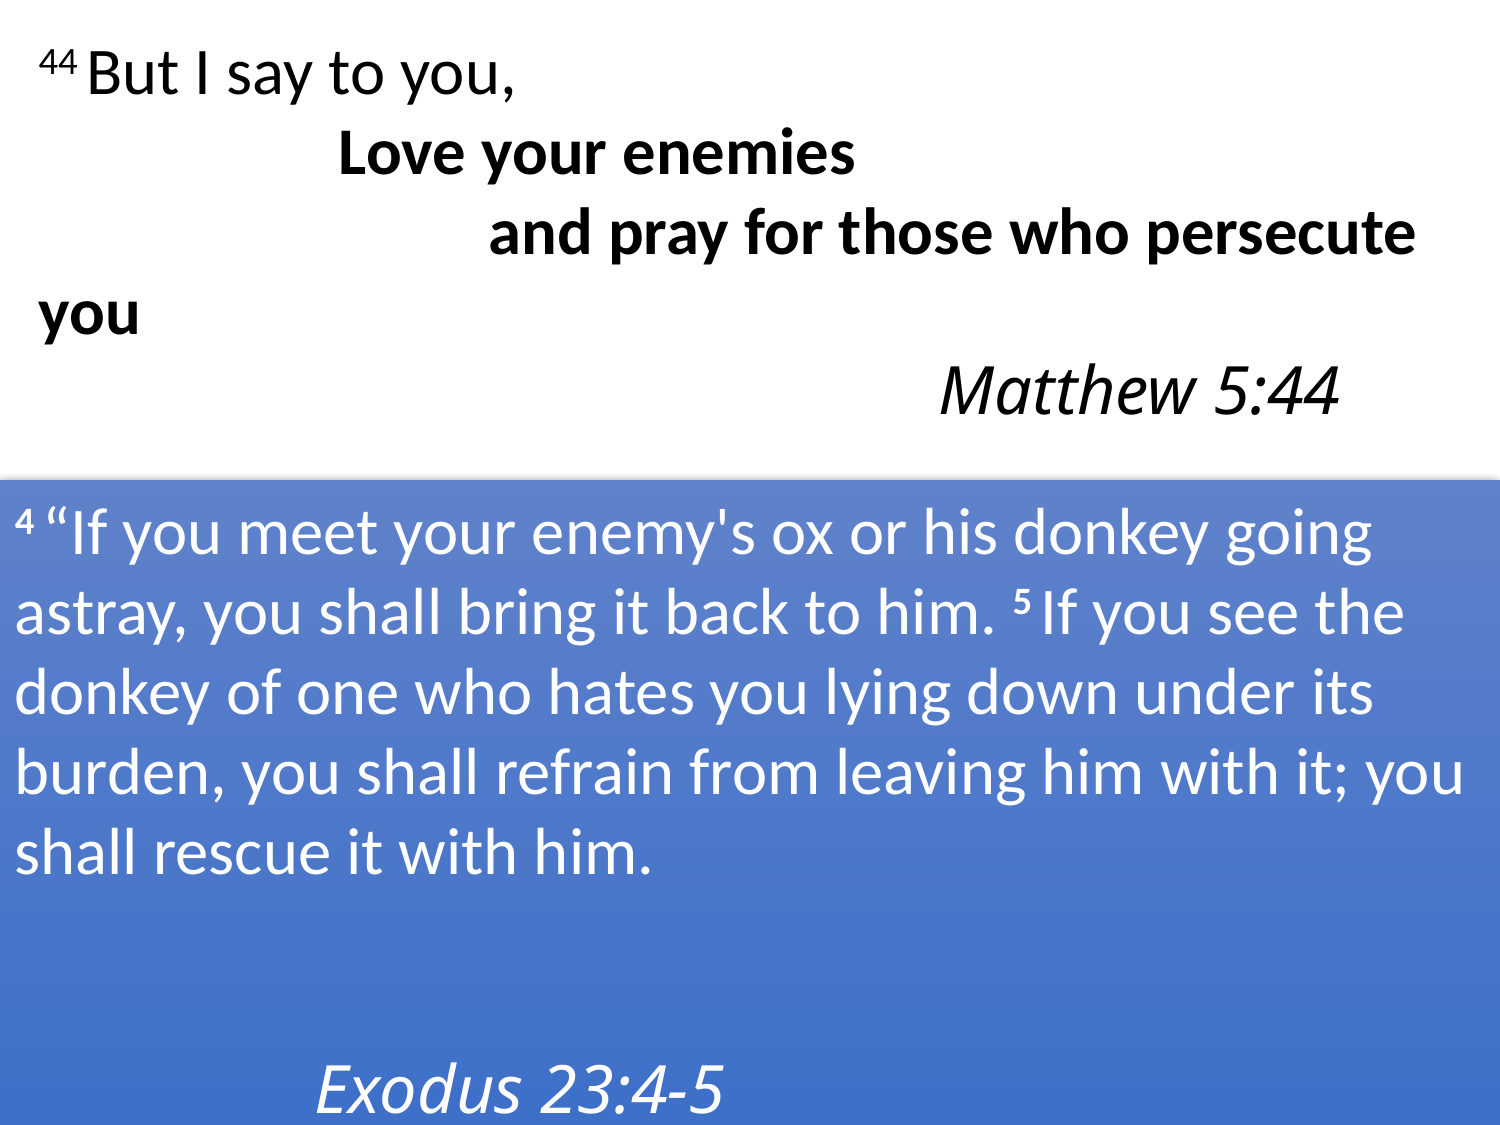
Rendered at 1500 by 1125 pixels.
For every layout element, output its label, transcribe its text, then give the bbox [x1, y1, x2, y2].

text_box 44 But I say to you, Love your enemies and pray for those who persecute you Matthew 5:44 [23, 20, 1442, 435]
text_box 4 “If you meet your enemy's ox or his donkey going astray, you shall bring it back to him. 5 If you see the donkey of one who hates you lying down under its burden, you shall refrain from leaving him with it; you shall rescue it with him. Exodus 23:4-5 [0, 480, 1500, 1125]
